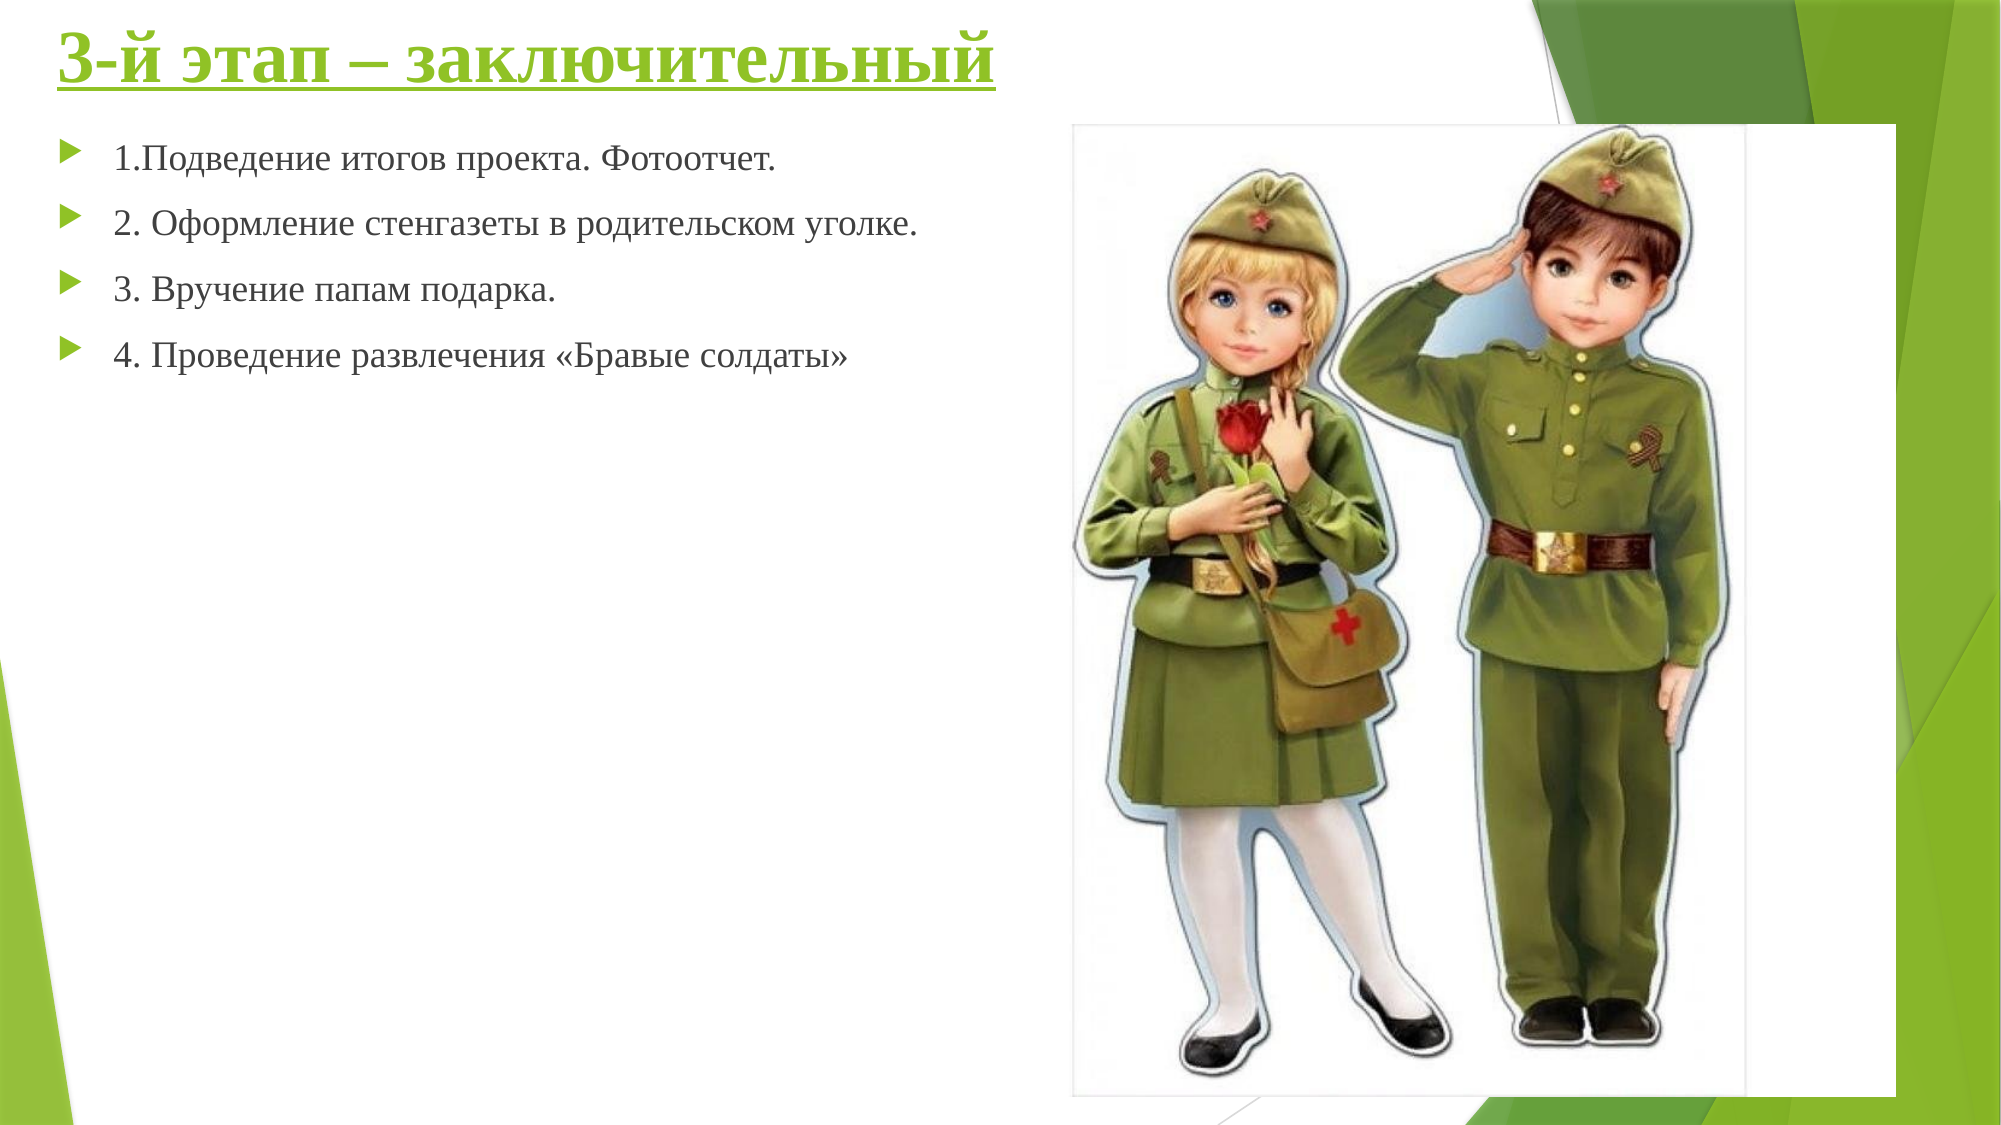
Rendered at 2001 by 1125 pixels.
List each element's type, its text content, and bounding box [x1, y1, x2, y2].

list 1.Подведение итогов проекта. Фотоотчет. 2. Оформление стенгазеты в родительском уголке. 3. Вручение папам подарка. 4. Проведение развлечения «Бравые солдаты» [42, 124, 922, 1071]
title 3-й этап – заключительный [42, 0, 1453, 124]
picture [923, 124, 1897, 1098]
